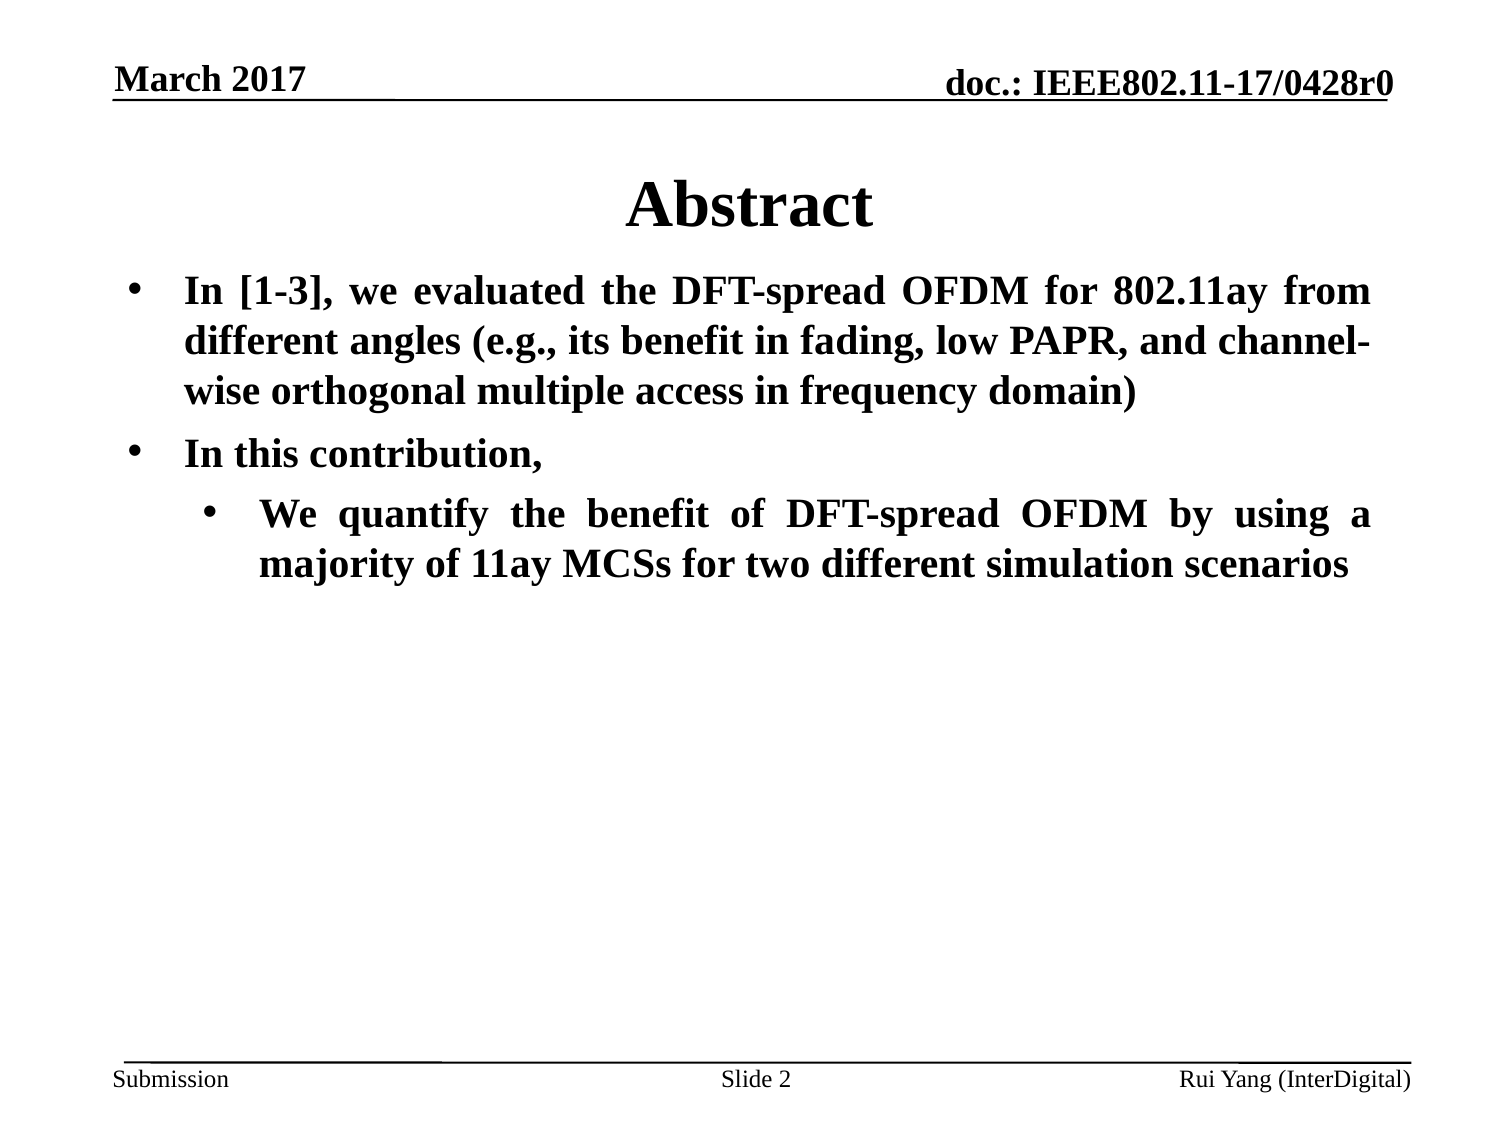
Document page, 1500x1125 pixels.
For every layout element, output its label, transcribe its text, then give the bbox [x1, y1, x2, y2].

title Abstract [112, 112, 1388, 255]
slide_number Slide 2 [712, 1061, 800, 1123]
list In [1-3], we evaluated the DFT-spread OFDM for 802.11ay from different angles (e.g., its benefit in fading, low PAPR, and channel-wise orthogonal multiple access in frequency domain) In this contribution, We quantify the benefit of DFT-spread OFDM by using a majority of 11ay MCSs for two different simulation scenarios [112, 255, 1388, 931]
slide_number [114, 54, 423, 100]
